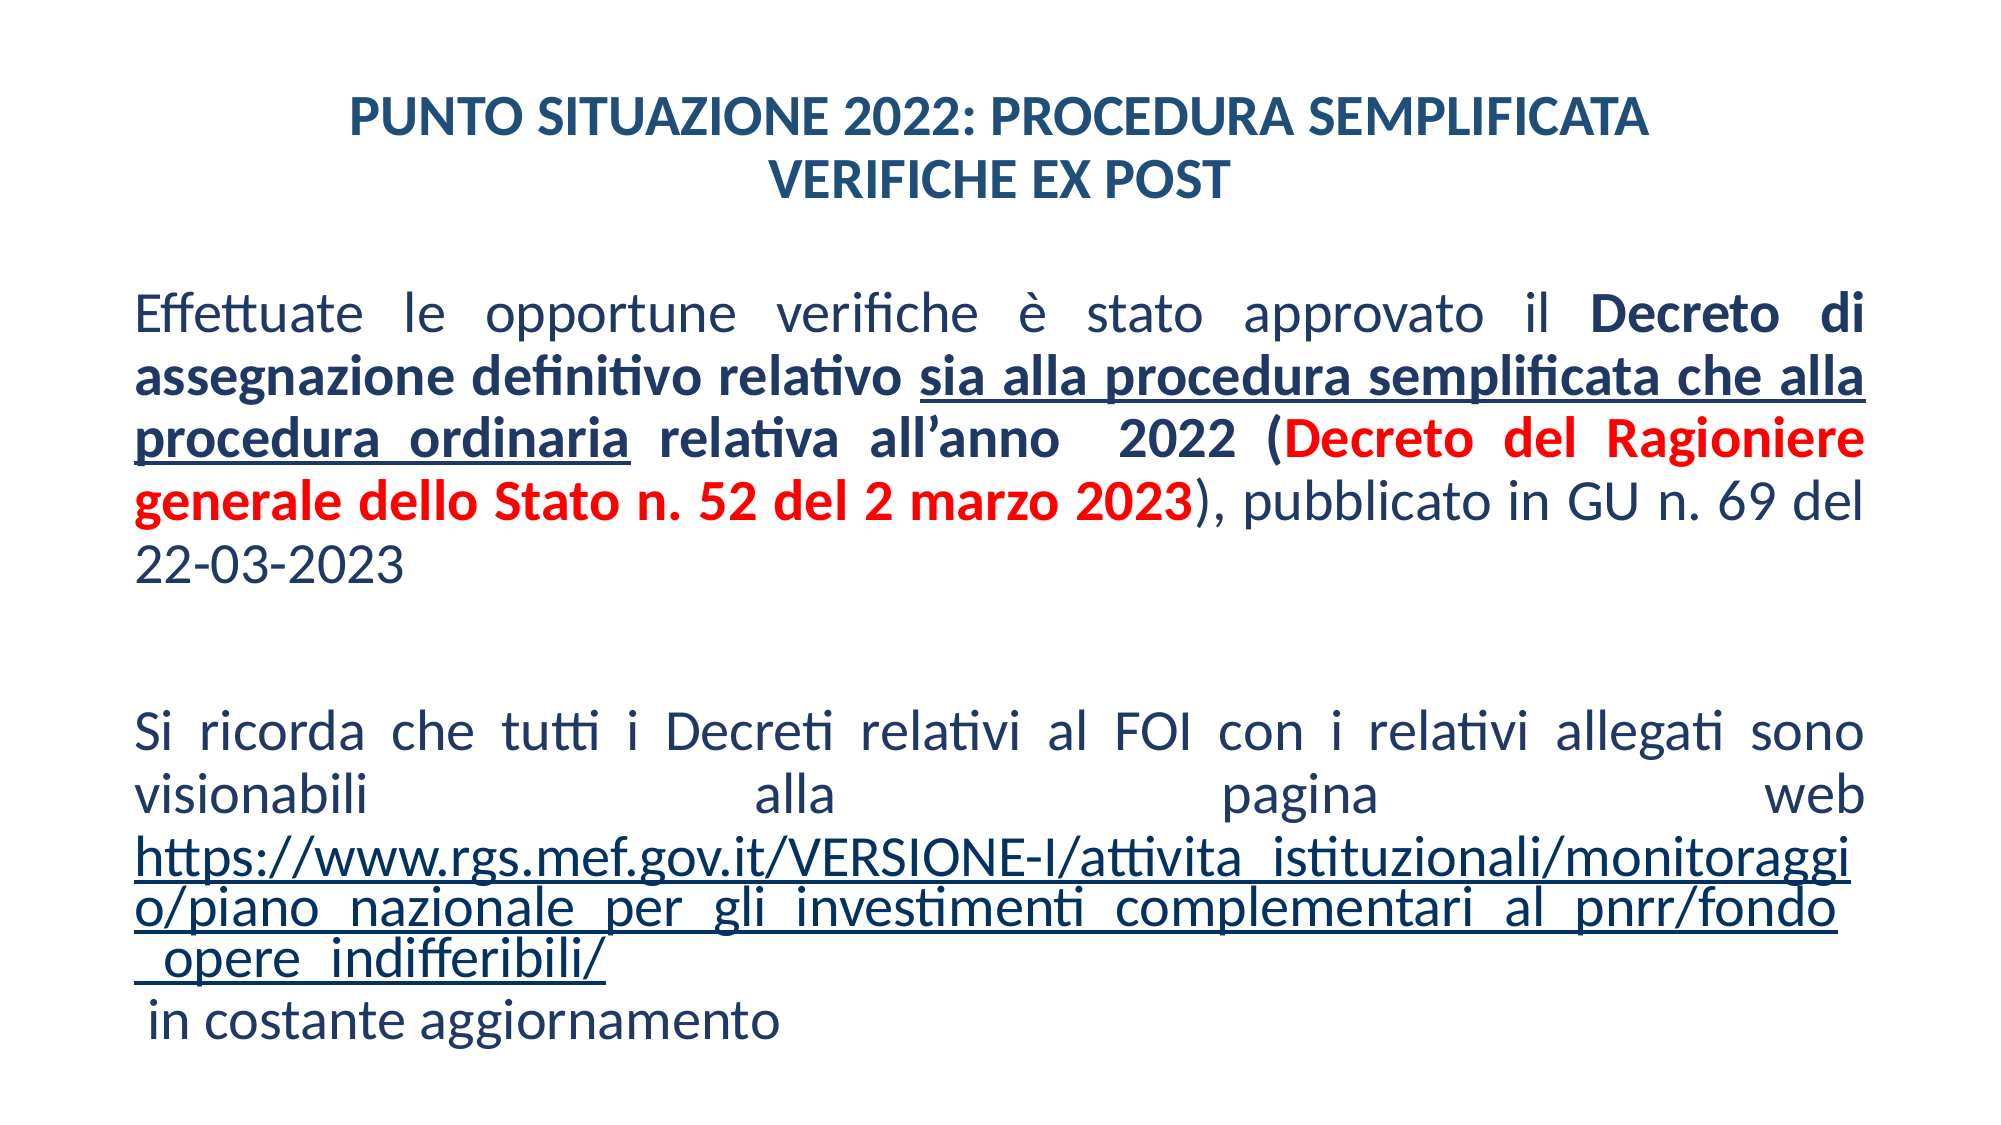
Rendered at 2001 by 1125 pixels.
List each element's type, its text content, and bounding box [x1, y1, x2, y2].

list Effettuate le opportune verifiche è stato approvato il Decreto di assegnazione definitivo relativo sia alla procedura semplificata che alla procedura ordinaria relativa all’anno 2022 (Decreto del Ragioniere generale dello Stato n. 52 del 2 marzo 2023), pubblicato in GU n. 69 del 22-03-2023 Si ricorda che tutti i Decreti relativi al FOI con i relativi allegati sono visionabili alla pagina web https://www.rgs.mef.gov.it/VERSIONE-I/attivita_istituzionali/monitoraggio/piano_nazionale_per_gli_investimenti_complementari_al_pnrr/fondo_opere_indifferibili/ in costante aggiornamento [119, 274, 1881, 1027]
title PUNTO SITUAZIONE 2022: PROCEDURA SEMPLIFICATA VERIFICHE EX POST [137, 59, 1863, 244]
